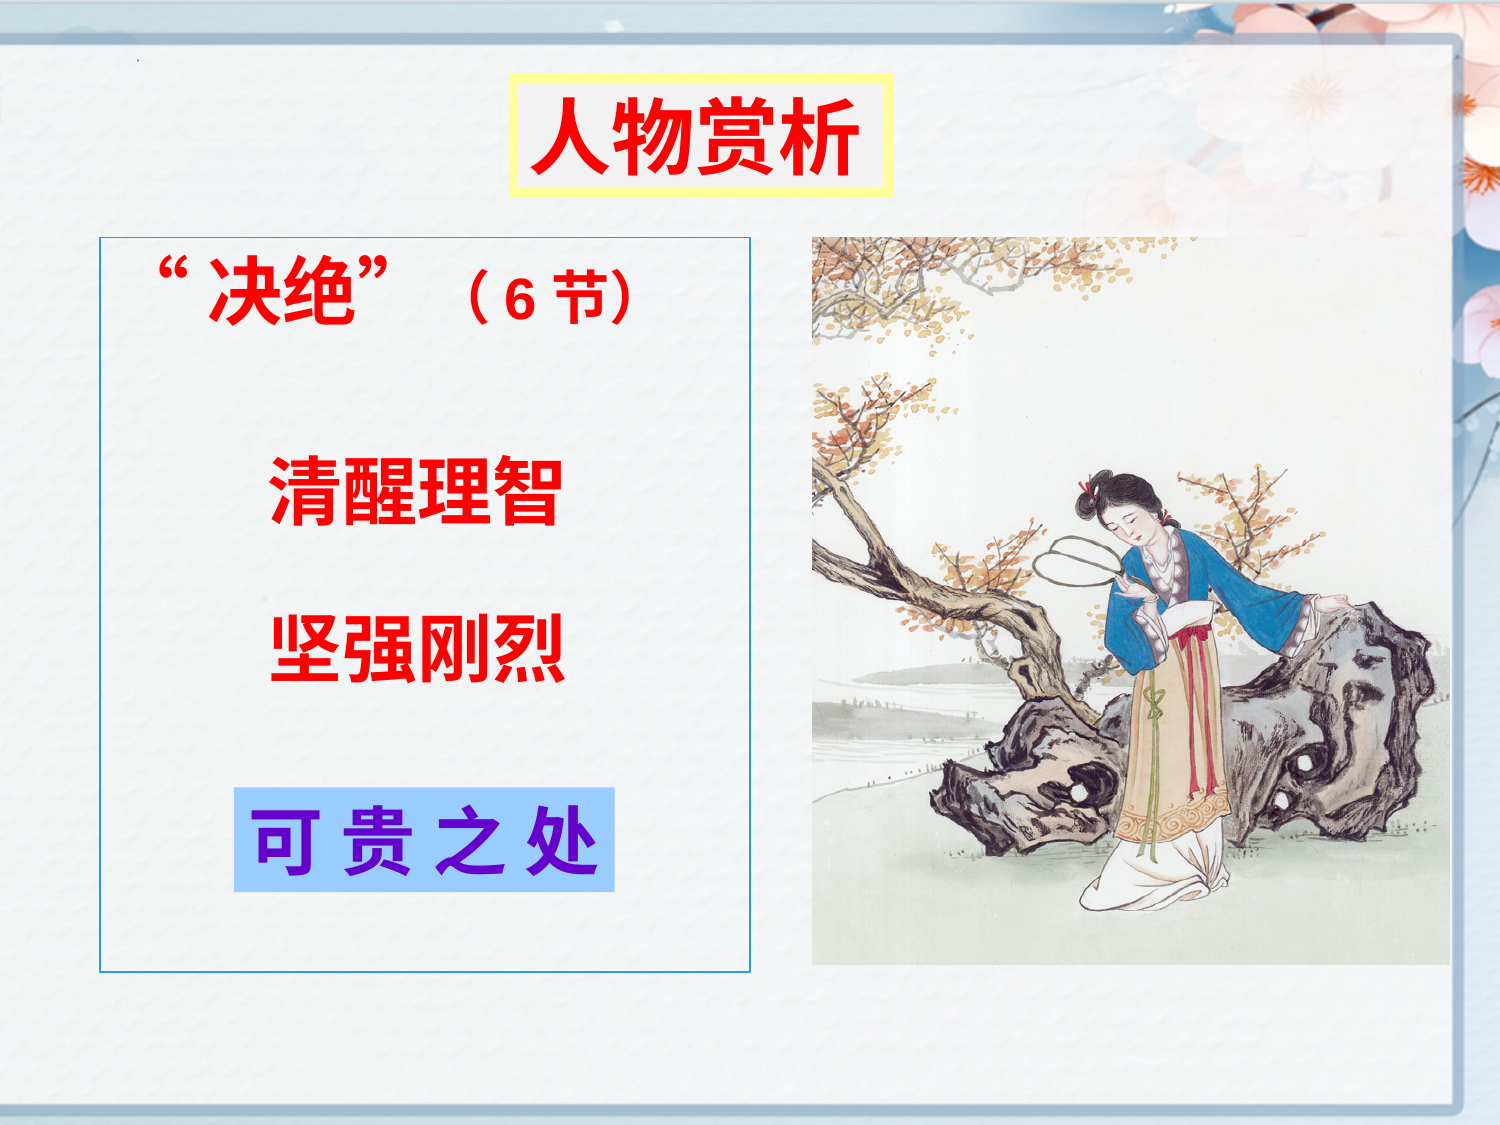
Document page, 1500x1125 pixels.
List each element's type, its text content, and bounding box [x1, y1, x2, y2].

text_box “决绝”（6节） [99, 237, 750, 973]
text_box 坚强刚烈 [252, 593, 582, 699]
text_box 清醒理智 [252, 437, 582, 543]
picture [0, 0, 1500, 1125]
text_box 人物赏析 [513, 78, 889, 193]
text_box 可 贵 之 处 [233, 787, 615, 893]
